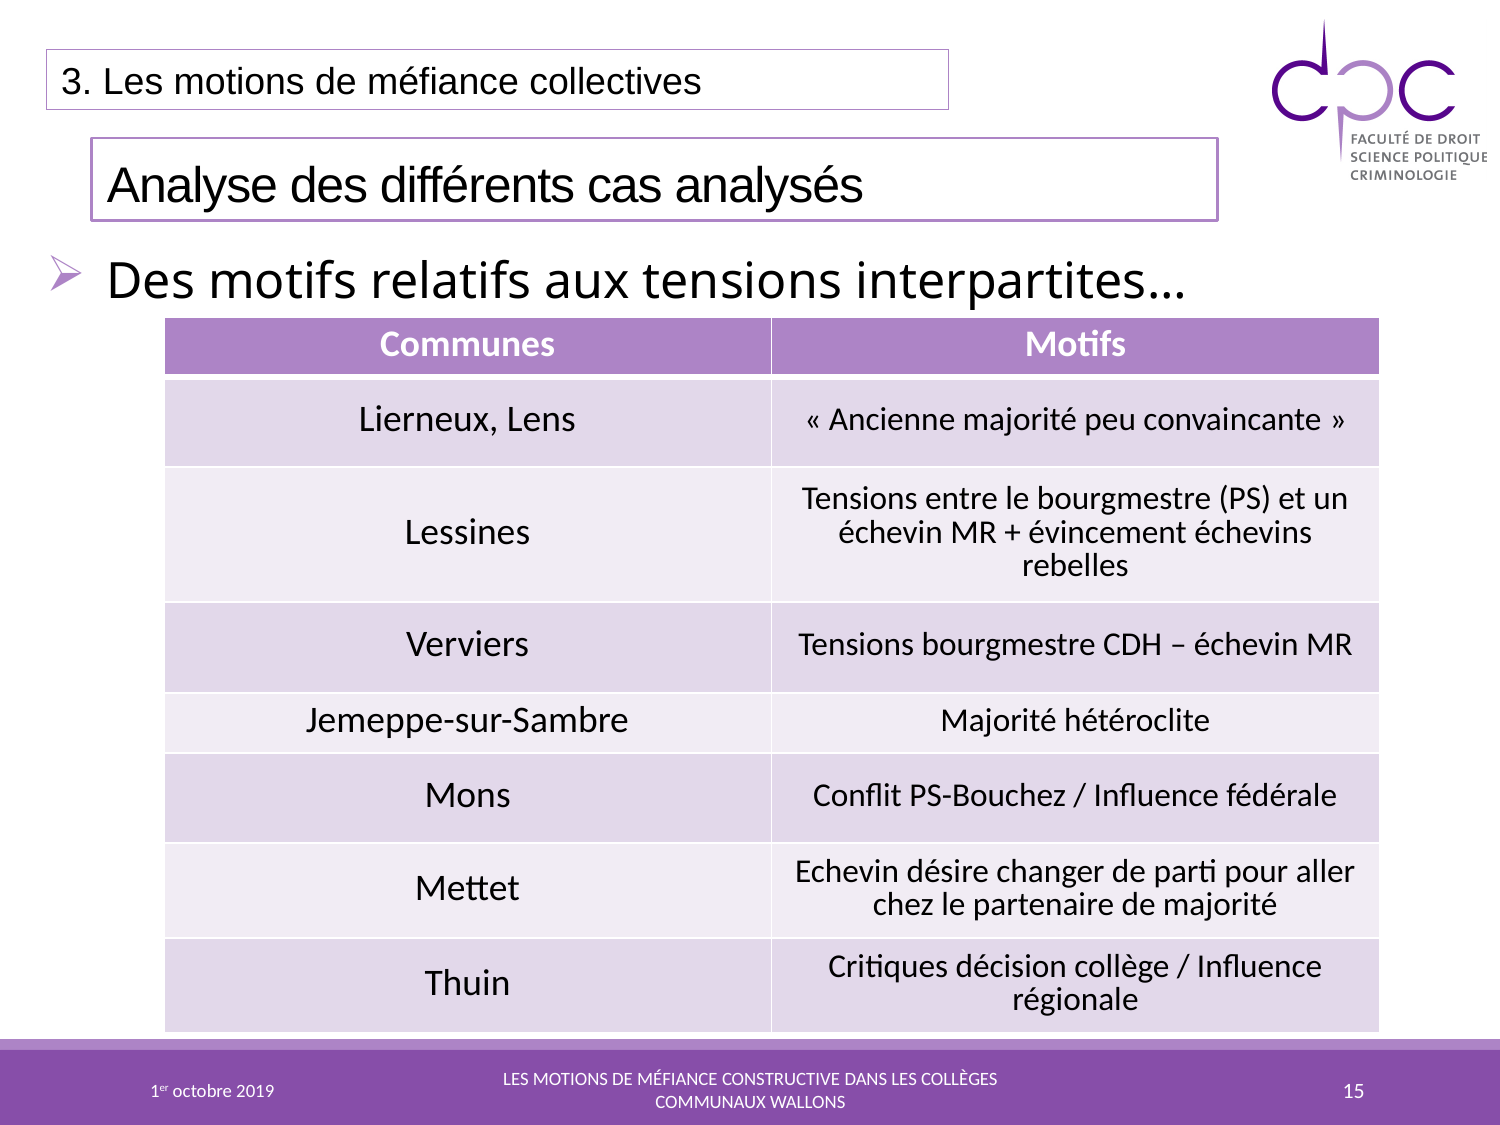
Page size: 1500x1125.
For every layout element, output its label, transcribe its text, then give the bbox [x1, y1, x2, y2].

table_cell « Ancienne majorité peu convaincante » [772, 380, 1379, 466]
picture [1271, 19, 1488, 180]
table_cell Jemeppe-sur-Sambre [165, 694, 771, 752]
footer Les motions de méfiance constructive dans les collèges communaux wallons [453, 1059, 1047, 1120]
table_cell Critiques décision collège / Influence régionale [772, 939, 1379, 1032]
text_box 3. Les motions de méfiance collectives [46, 49, 949, 110]
table_cell Majorité hétéroclite [772, 694, 1379, 752]
table_cell Tensions entre le bourgmestre (PS) et un échevin MR + évincement échevins rebelles [772, 468, 1379, 601]
text_box Analyse des différents cas analysés [90, 137, 1219, 222]
table_header Communes [165, 318, 771, 374]
text_box Des motifs relatifs aux tensions interpartites… [46, 247, 1393, 947]
table_header Motifs [772, 318, 1379, 374]
table_cell Conflit PS-Bouchez / Influence fédérale [772, 754, 1379, 842]
table_cell Mons [165, 754, 771, 842]
table_cell Lessines [165, 468, 771, 601]
table_cell Verviers [165, 603, 771, 692]
table_cell Echevin désire changer de parti pour aller chez le partenaire de majorité [772, 844, 1379, 937]
table_cell Thuin [165, 939, 771, 1032]
slide_number 15 [1218, 1059, 1380, 1120]
table_cell Tensions bourgmestre CDH – échevin MR [772, 603, 1379, 692]
slide_number 1er octobre 2019 [135, 1059, 440, 1120]
table_cell Mettet [165, 844, 771, 937]
table_cell Lierneux, Lens [165, 380, 771, 466]
